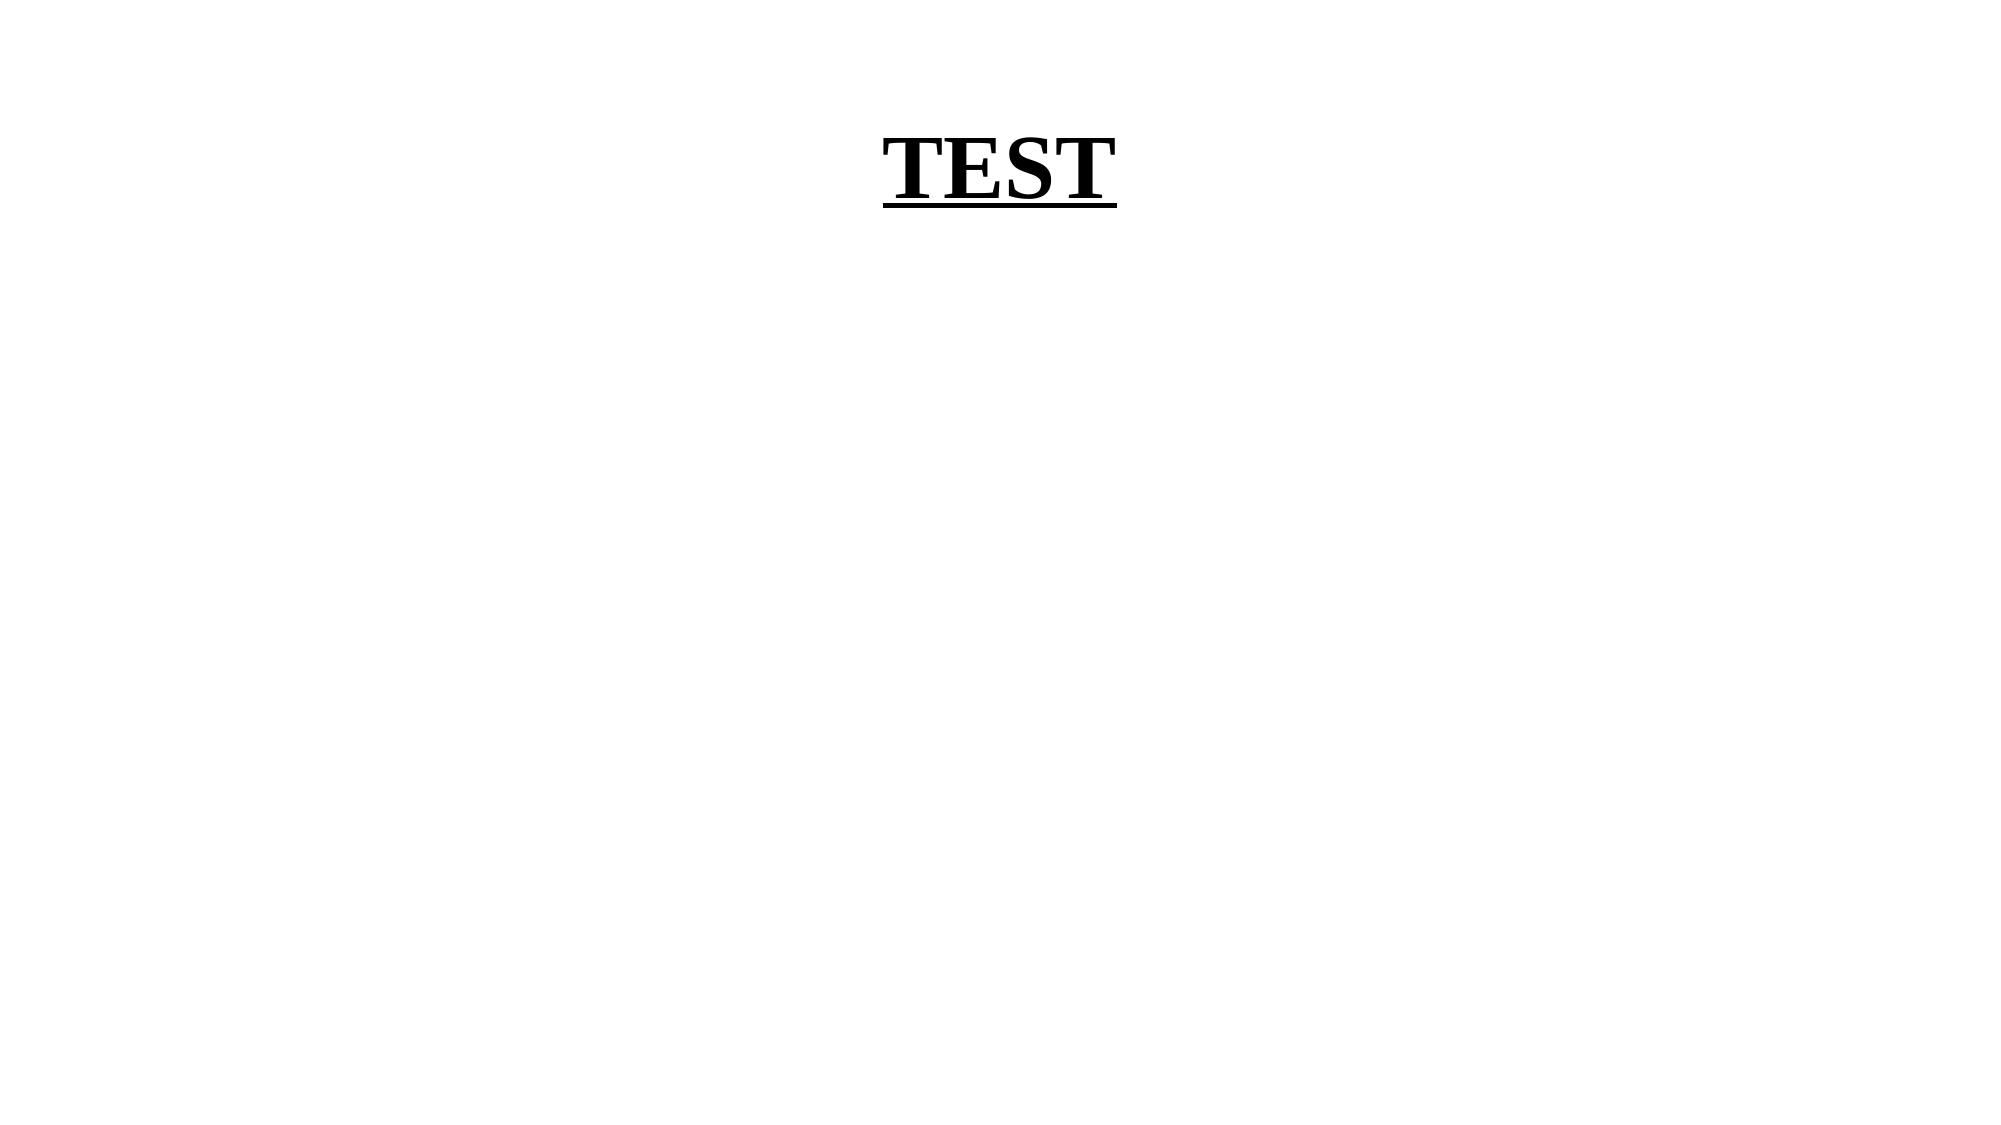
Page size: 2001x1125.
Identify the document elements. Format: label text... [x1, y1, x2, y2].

title TEST [137, 59, 1863, 278]
